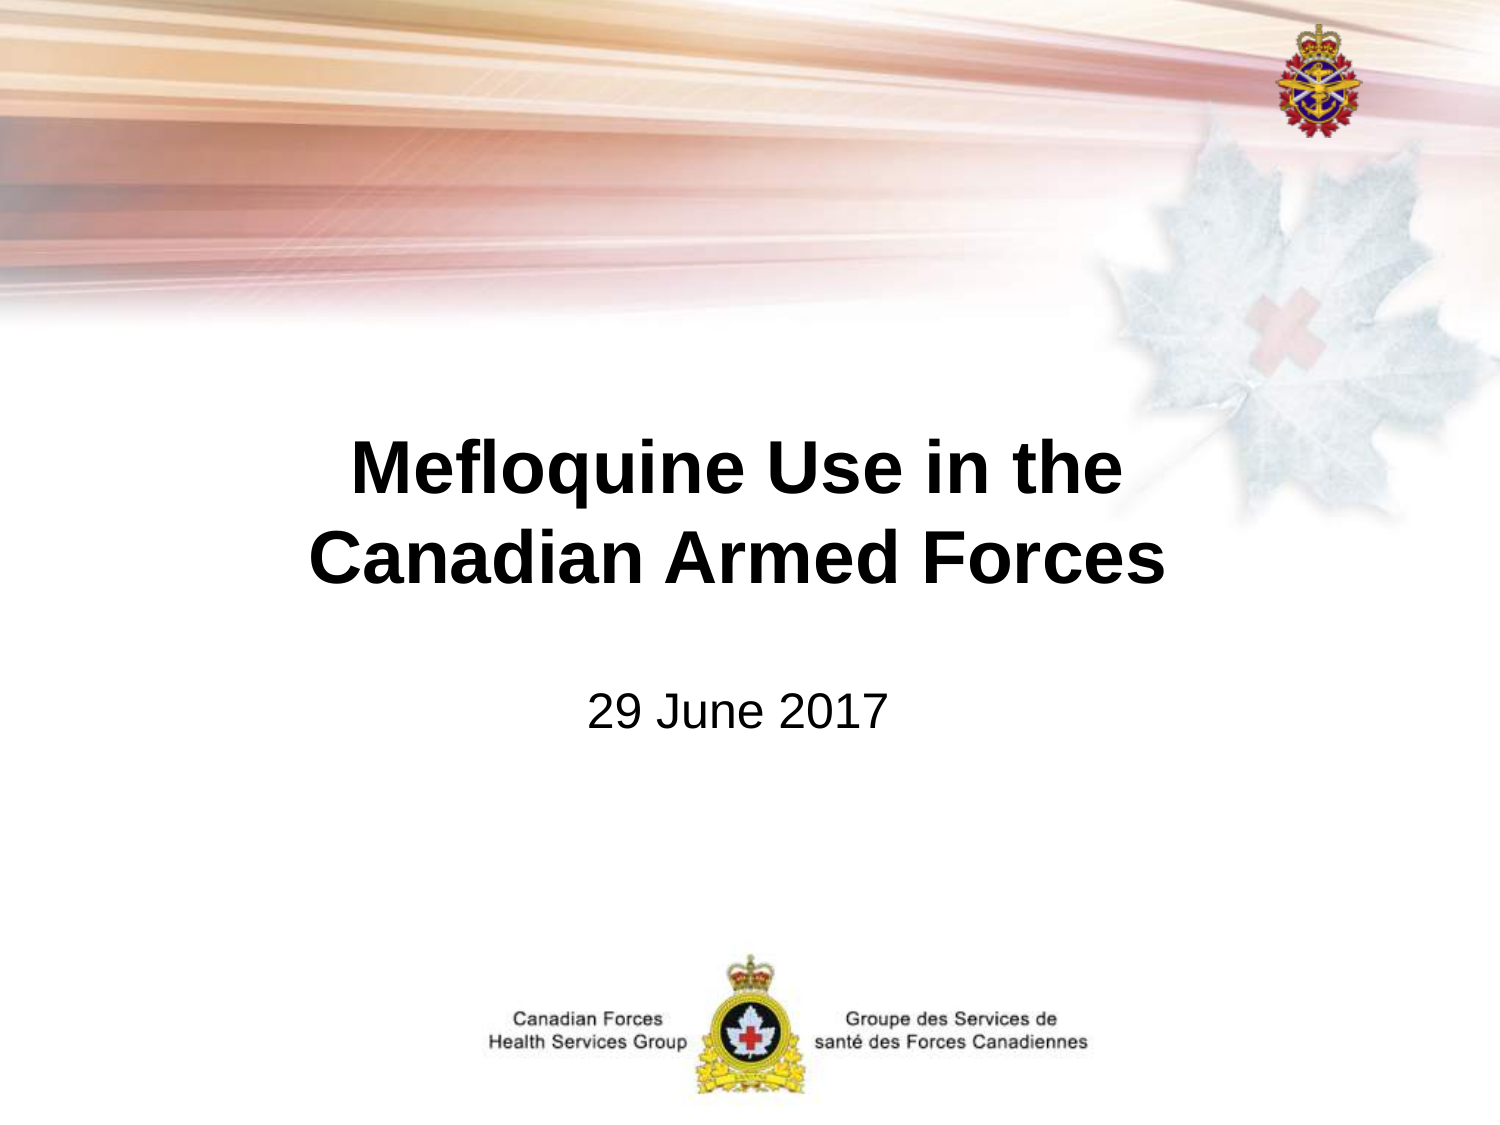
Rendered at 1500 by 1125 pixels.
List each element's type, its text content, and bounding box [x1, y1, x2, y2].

text_box Mefloquine Use in the Canadian Armed Forces 29 June 2017 [147, 231, 1329, 807]
picture [0, 0, 1500, 1125]
